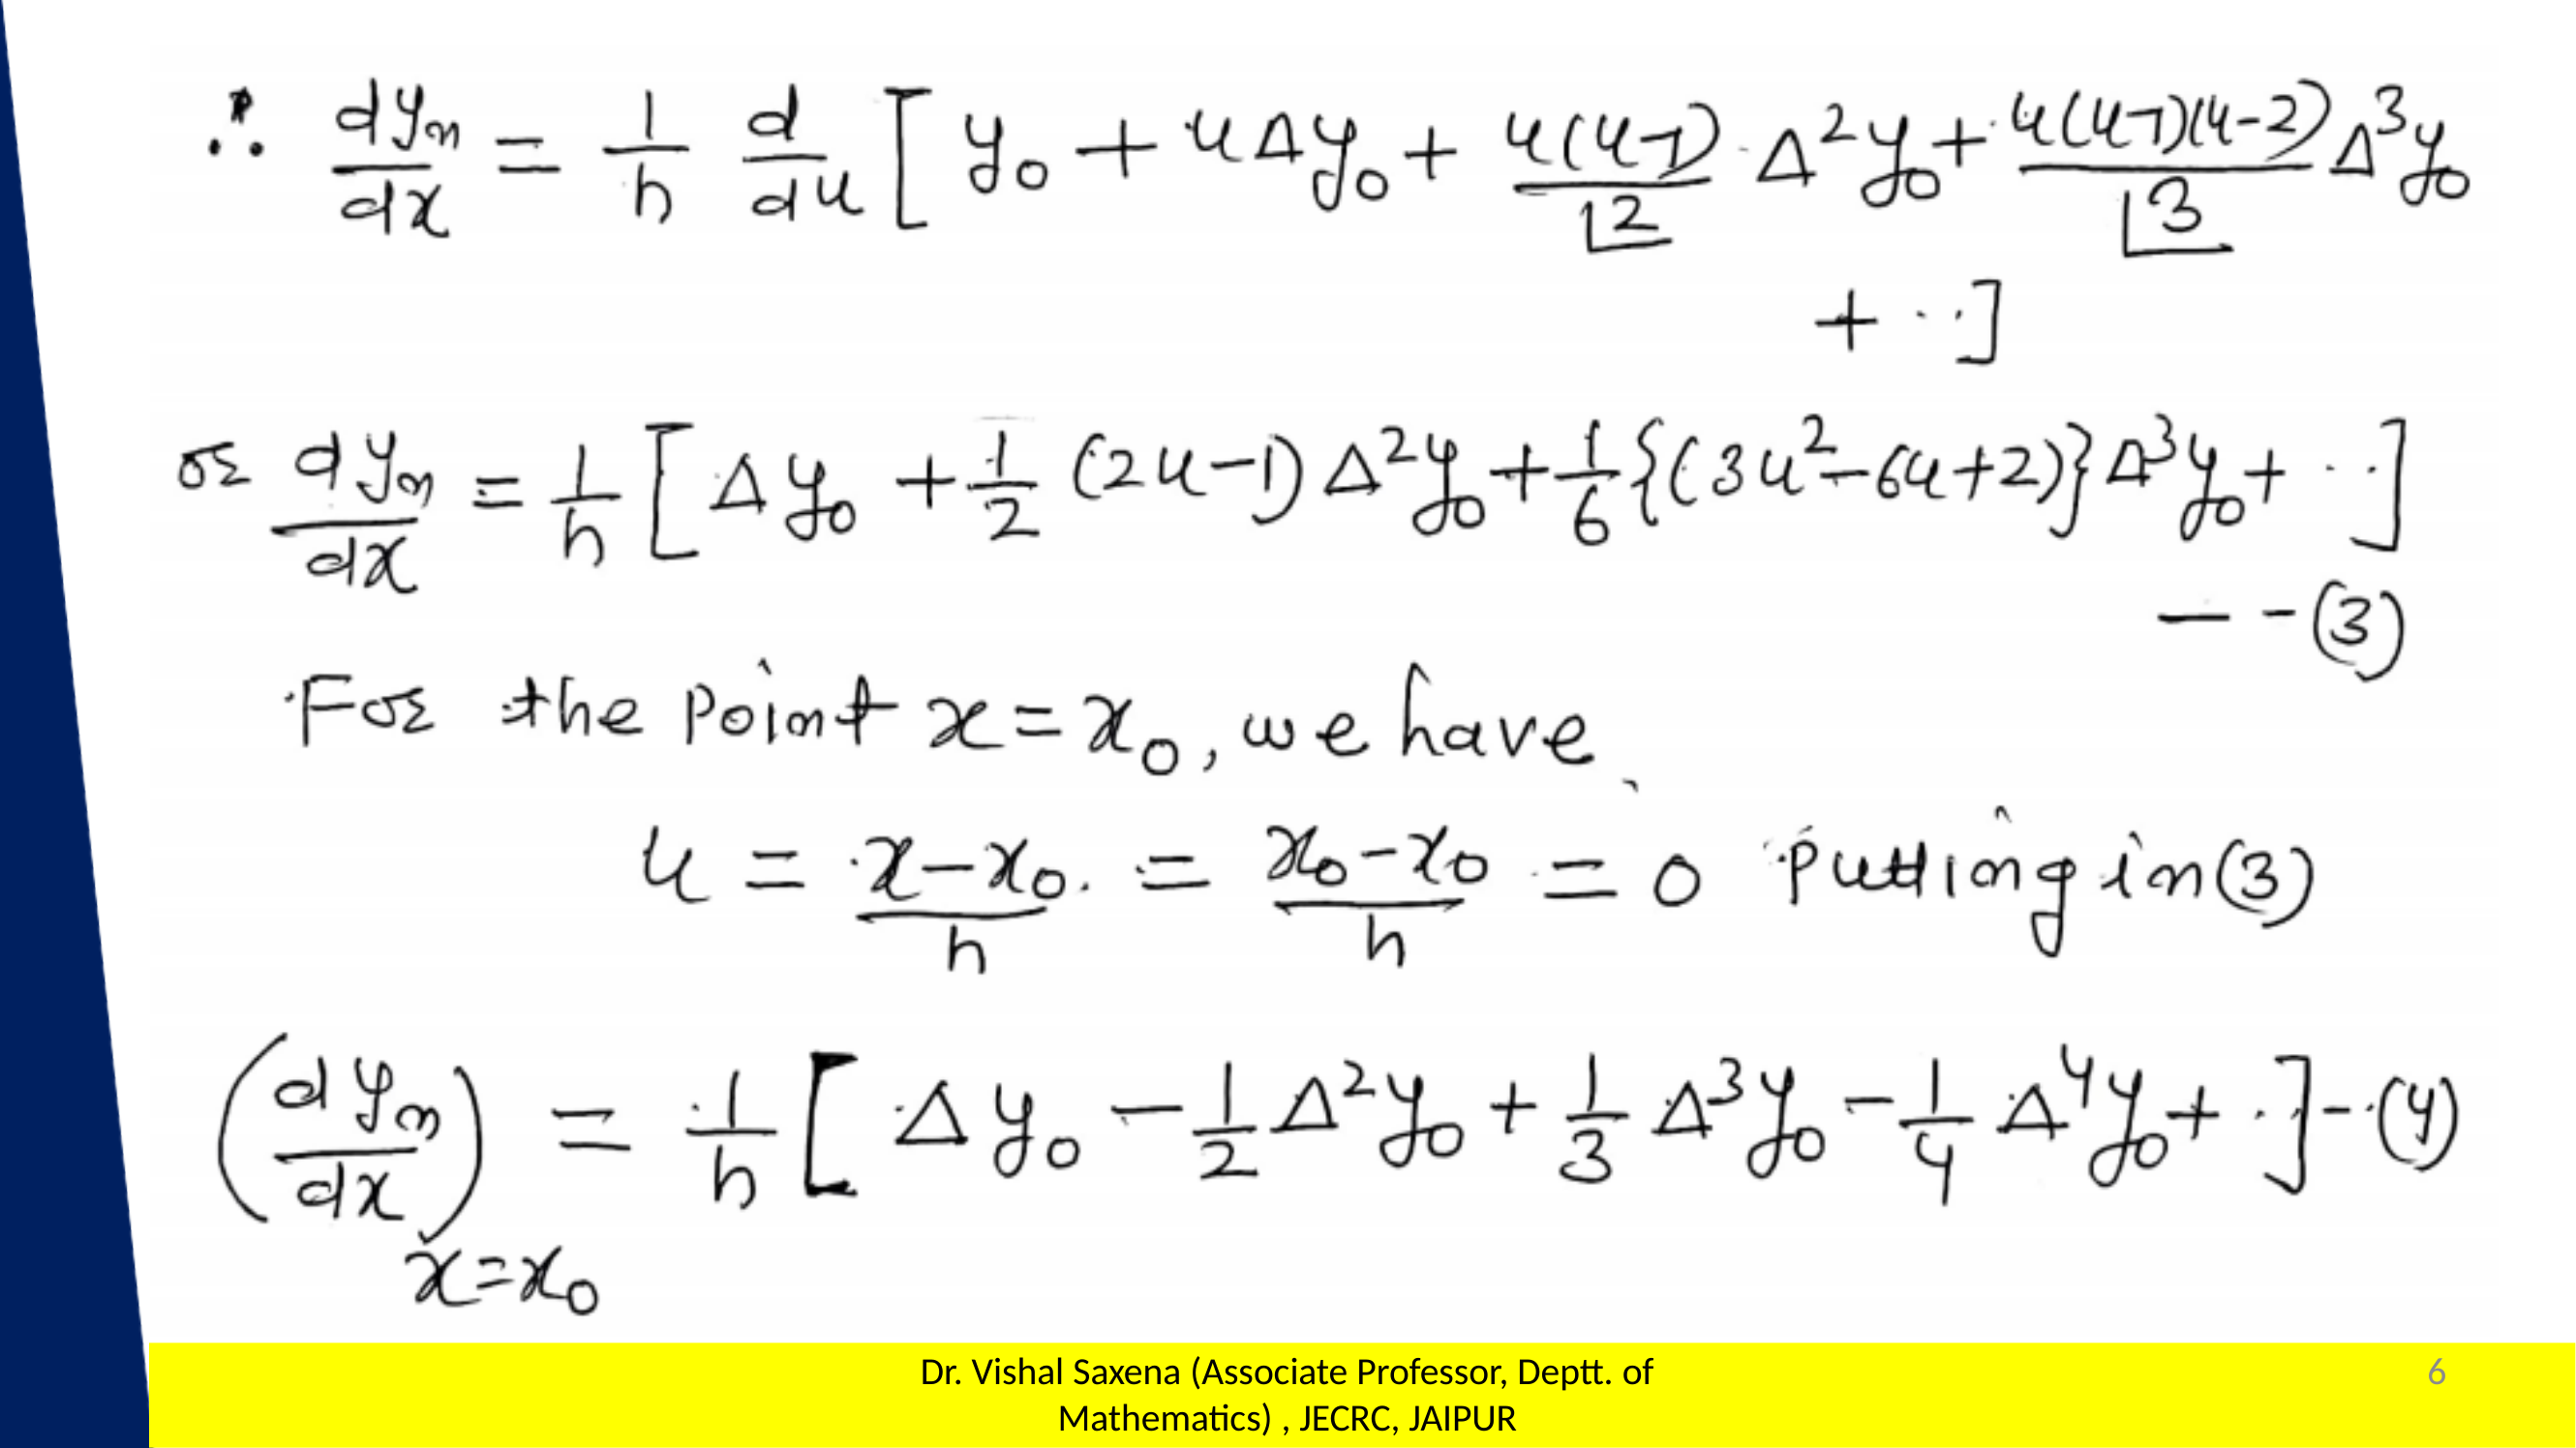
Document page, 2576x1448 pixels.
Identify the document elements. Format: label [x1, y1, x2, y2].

picture [149, 45, 2499, 1342]
text_box [0, 0, 2576, 1448]
